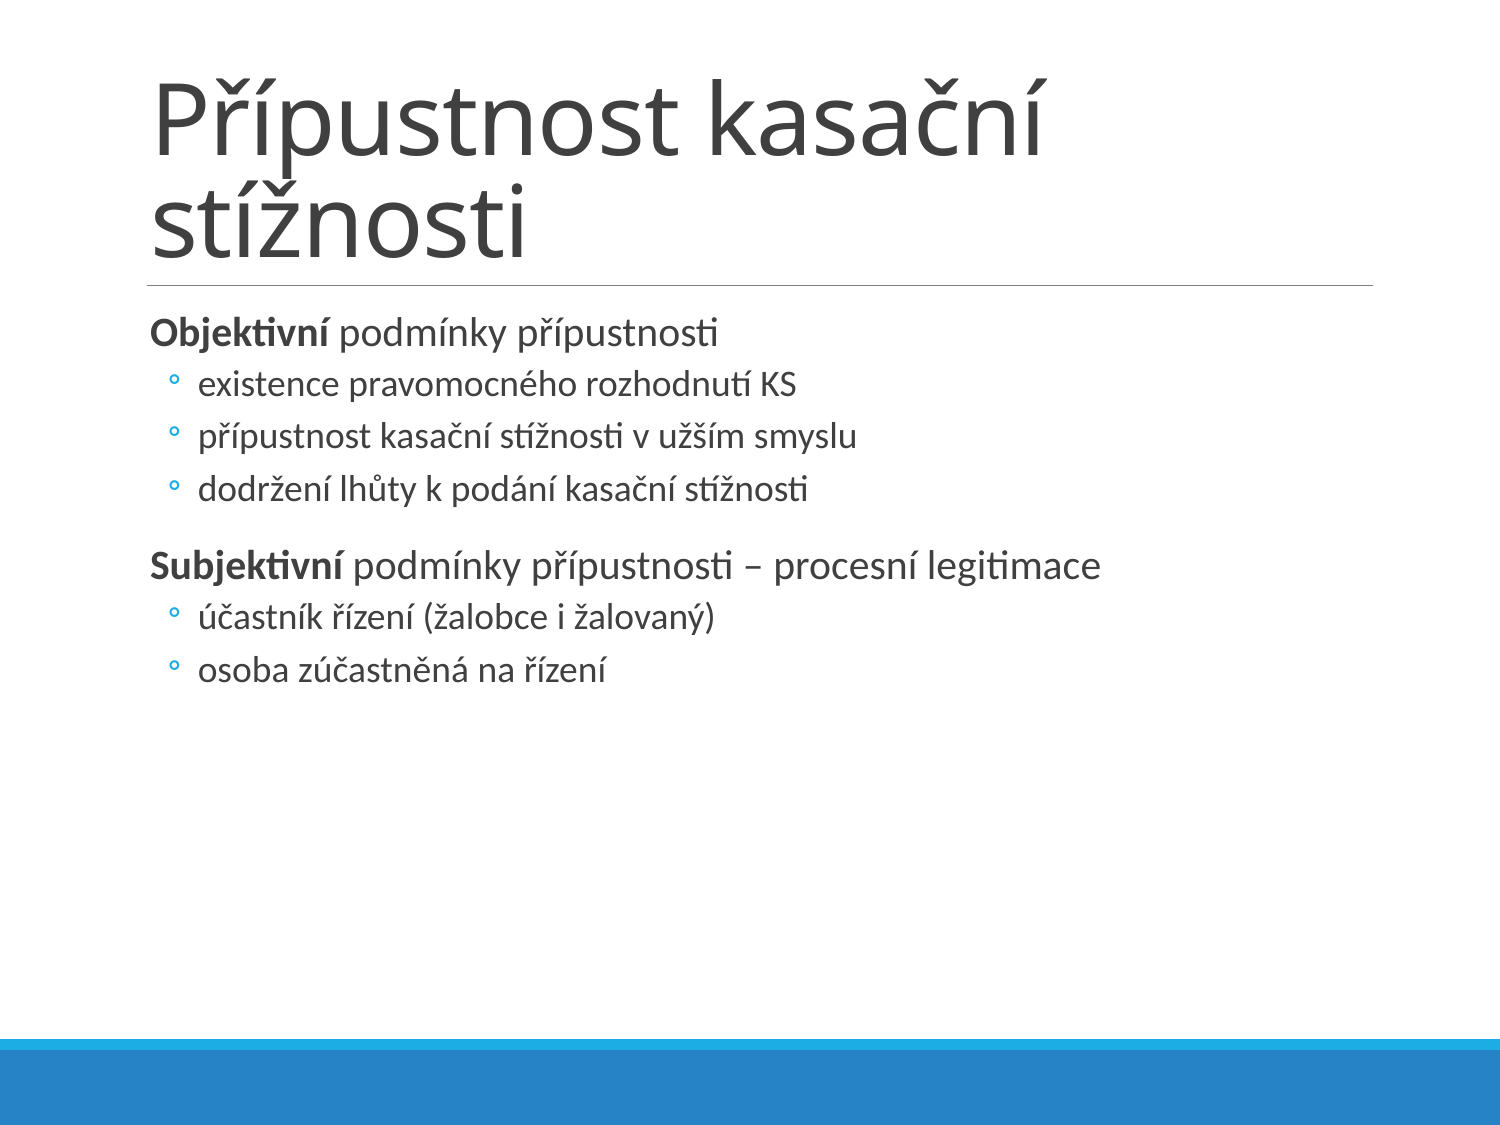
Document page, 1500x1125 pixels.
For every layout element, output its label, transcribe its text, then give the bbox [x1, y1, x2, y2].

list Objektivní podmínky přípustnosti existence pravomocného rozhodnutí KS přípustnost kasační stížnosti v užším smyslu dodržení lhůty k podání kasační stížnosti Subjektivní podmínky přípustnosti – procesní legitimace účastník řízení (žalobce i žalovaný) osoba zúčastněná na řízení [135, 302, 1373, 963]
title Přípustnost kasační stížnosti [135, 47, 1373, 285]
